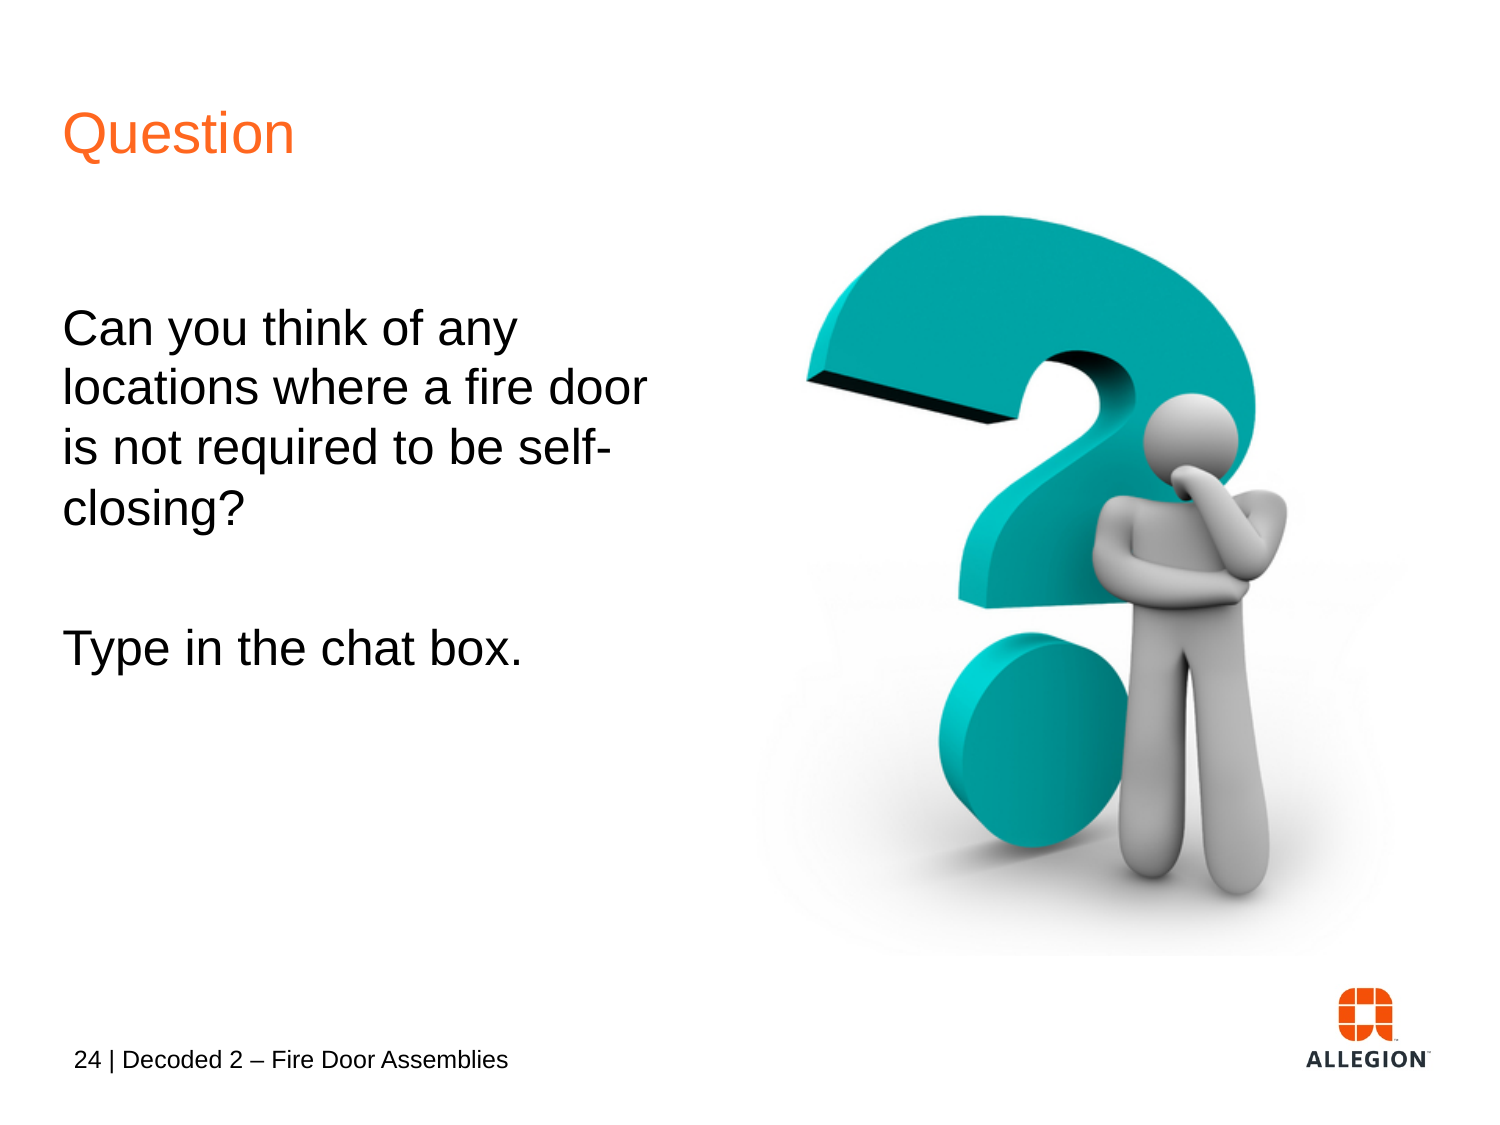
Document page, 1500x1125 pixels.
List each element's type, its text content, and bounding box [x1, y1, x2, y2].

picture [1302, 984, 1434, 1071]
list Can you think of any locations where a fire door is not required to be self-closing? Type in the chat box. [62, 287, 688, 963]
title Question [62, 87, 1025, 188]
picture [694, 205, 1445, 957]
